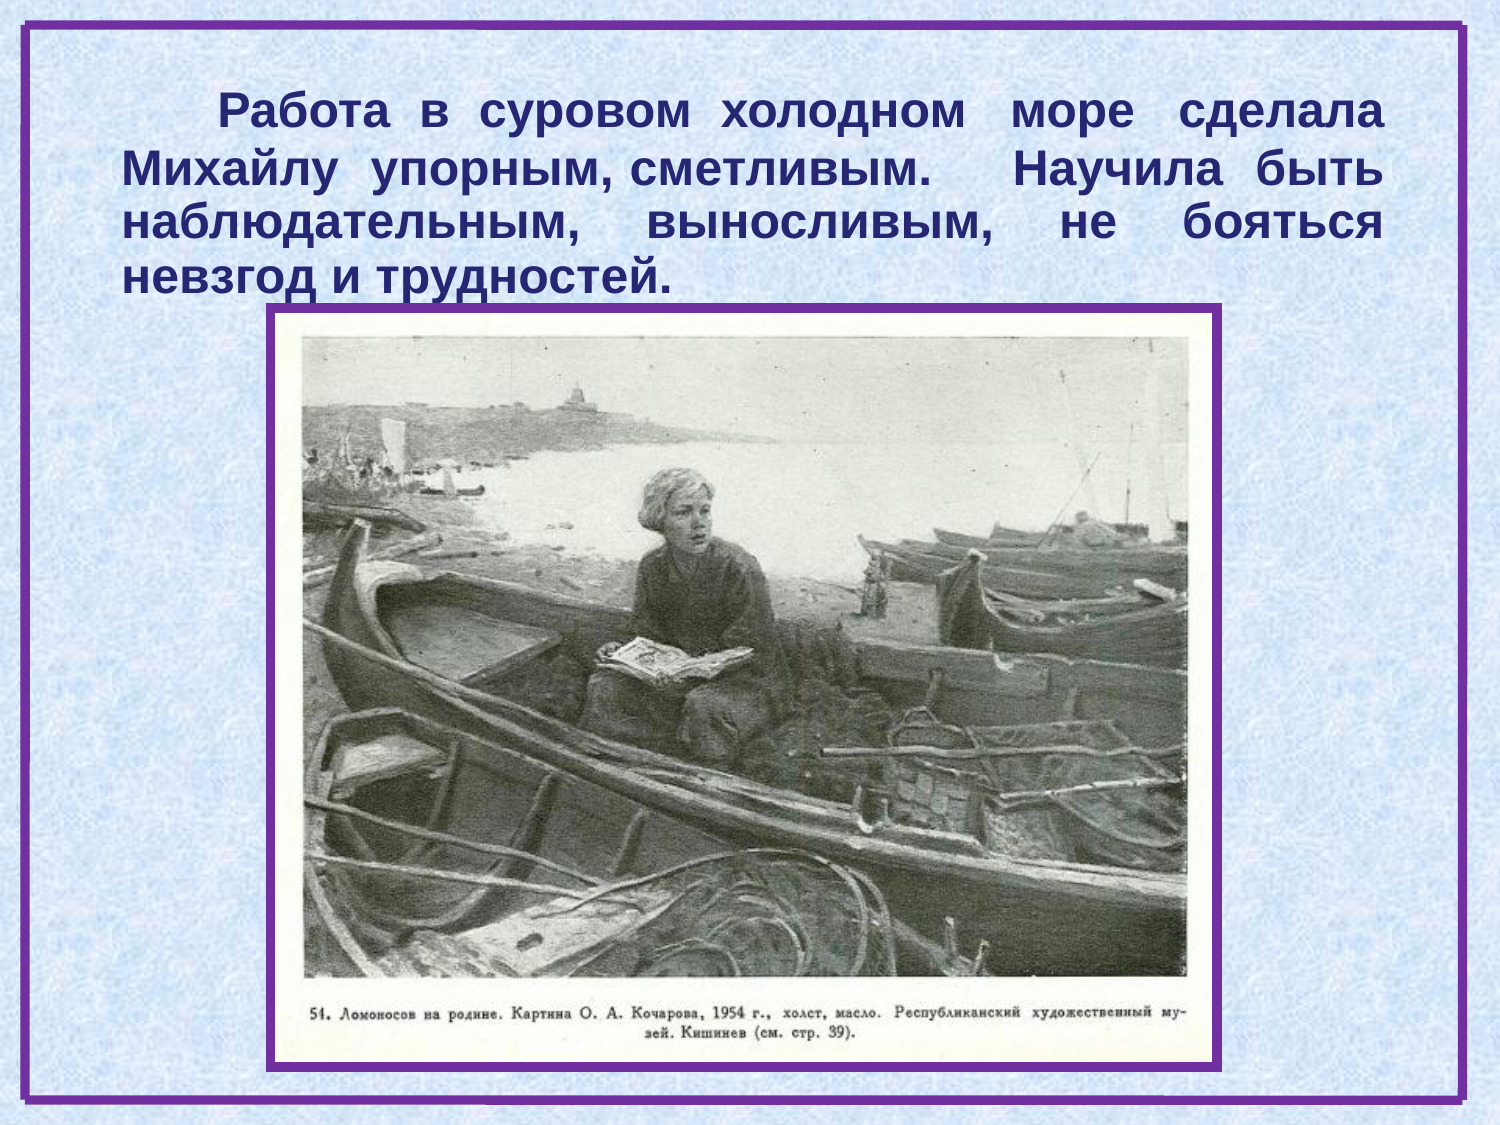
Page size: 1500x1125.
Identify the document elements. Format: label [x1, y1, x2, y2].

picture [0, 0, 1500, 1125]
text_box [24, 24, 1463, 1101]
